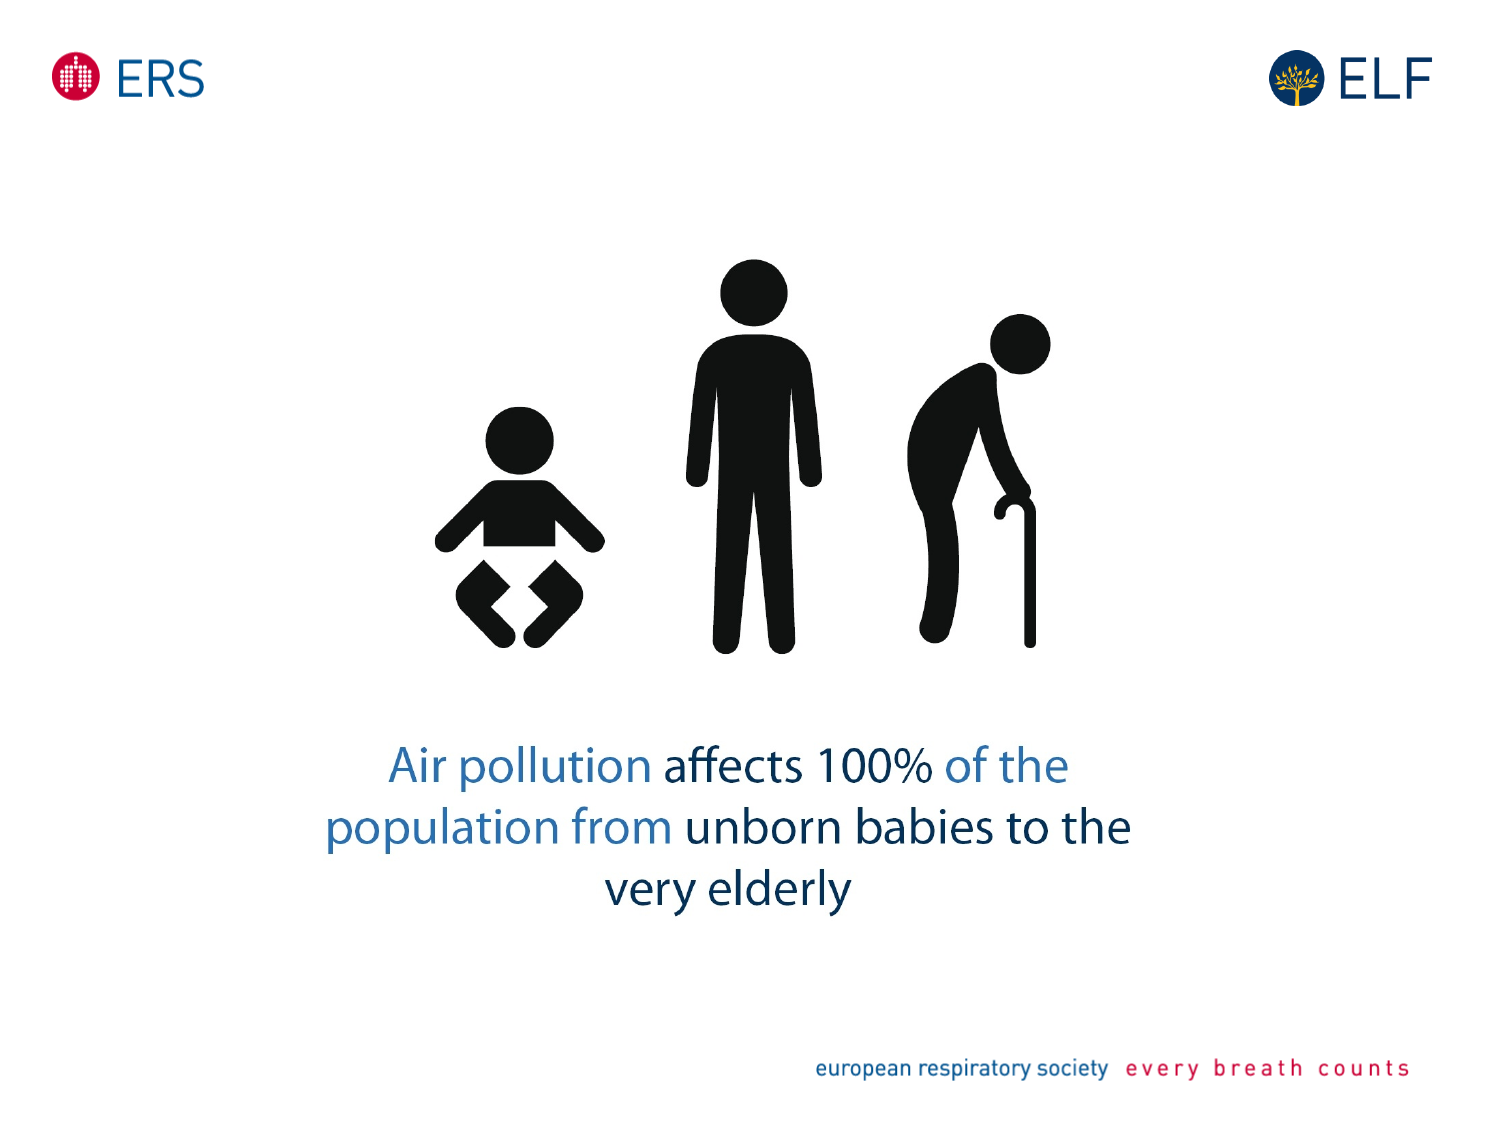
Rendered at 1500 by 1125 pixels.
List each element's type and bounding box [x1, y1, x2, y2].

picture [753, 1010, 1500, 1125]
picture [300, 184, 1209, 953]
picture [1269, 50, 1436, 106]
picture [0, 0, 243, 126]
